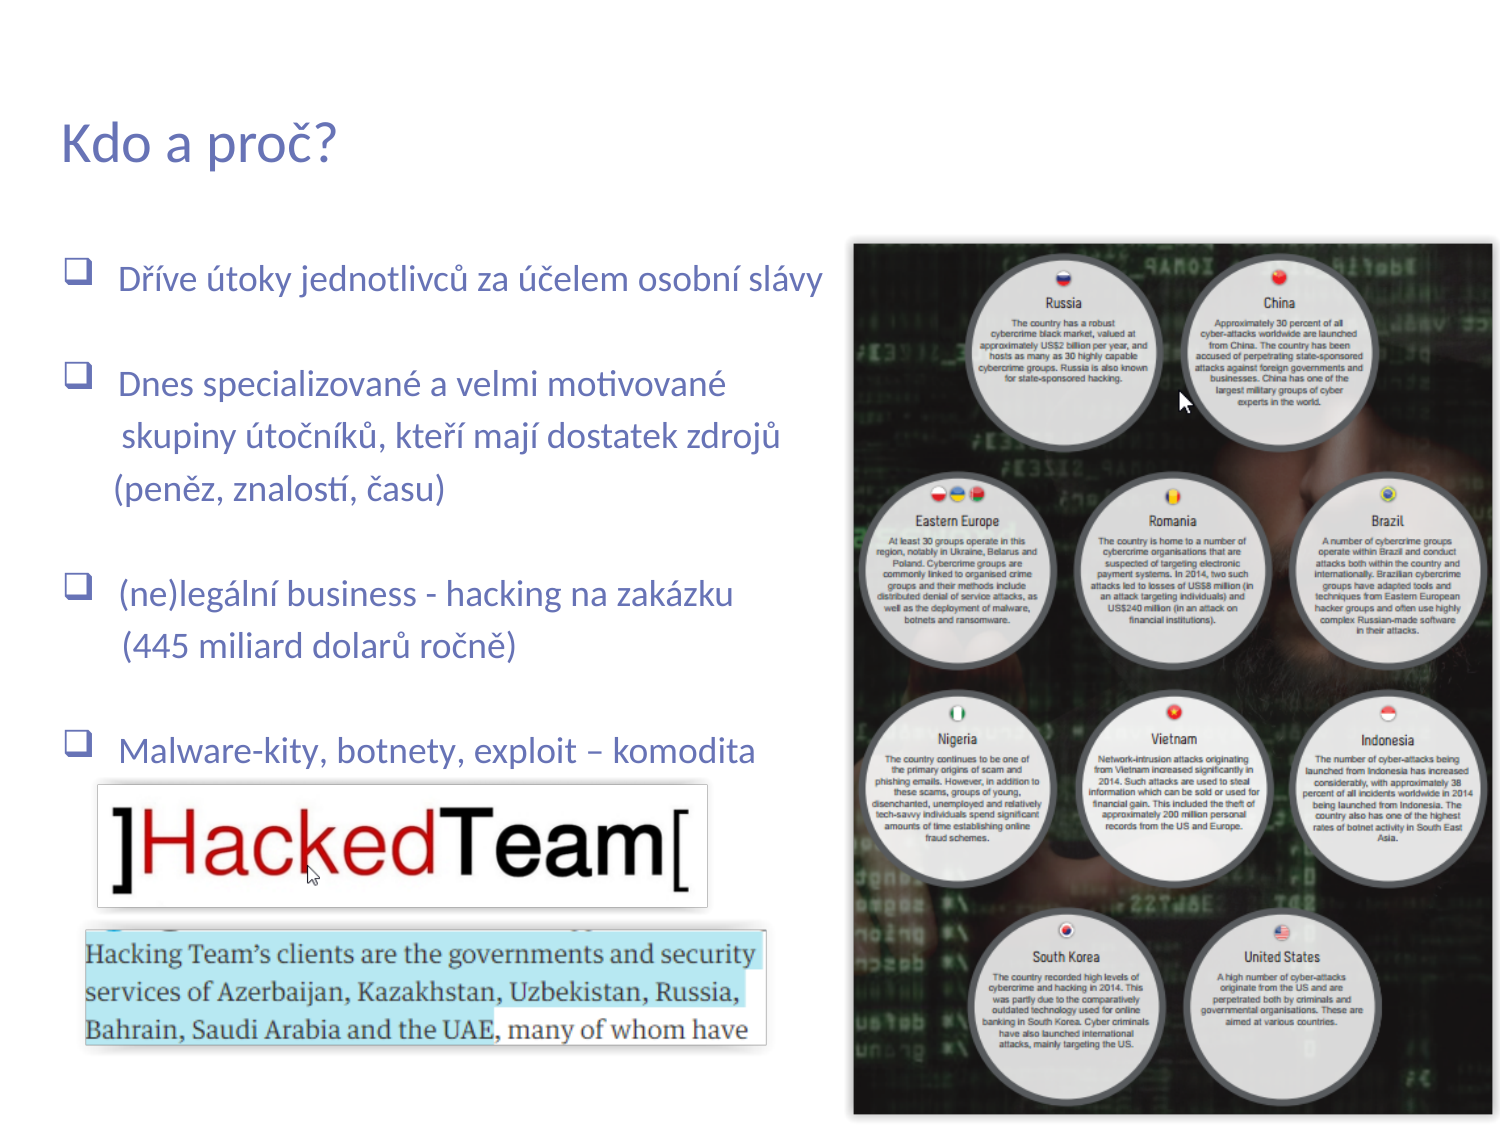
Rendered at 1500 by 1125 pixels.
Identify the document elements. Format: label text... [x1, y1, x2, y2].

text_box Dříve útoky jednotlivců za účelem osobní slávy Dnes specializované a velmi motivované skupiny útočníků, kteří mají dostatek zdrojů (peněz, znalostí, času) (ne)legální business - hacking na zakázku (445 miliard dolarů ročně) Malware-kity, botnety, exploit – komodita [46, 246, 836, 1032]
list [841, 232, 1500, 1125]
title Kdo a proč? [46, 45, 1306, 233]
picture [72, 774, 780, 1058]
